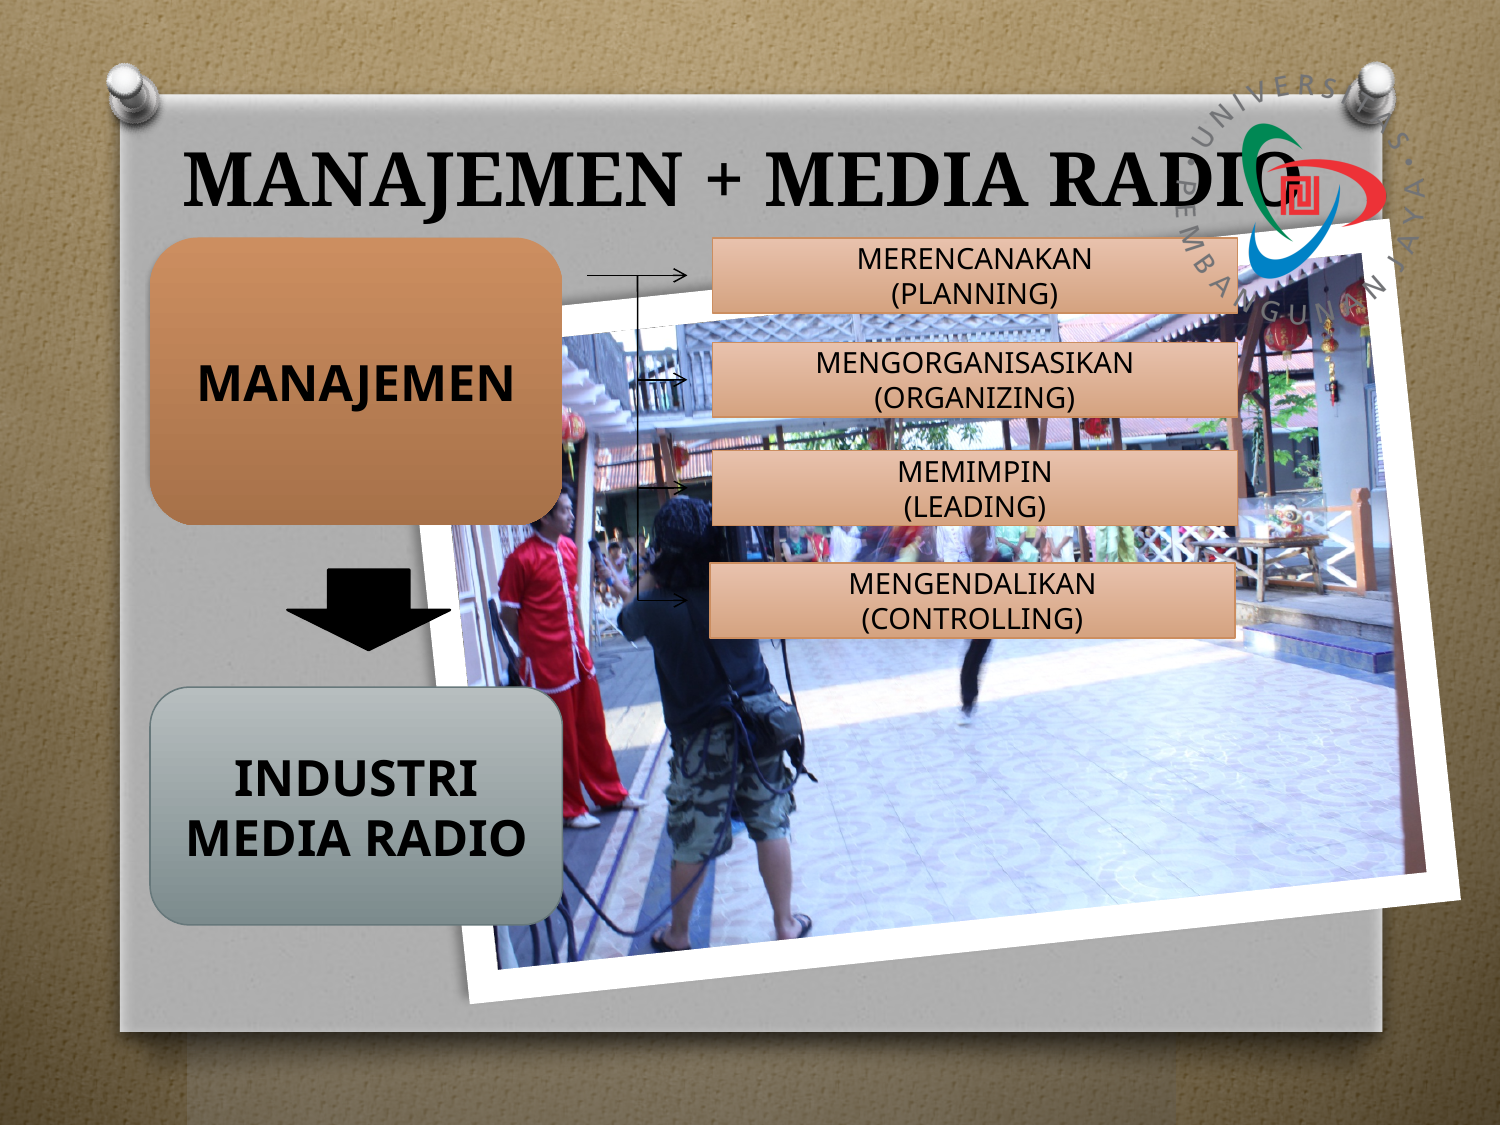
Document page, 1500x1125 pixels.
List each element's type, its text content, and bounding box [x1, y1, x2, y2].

text_box MERENCANAKAN (PLANNING) [712, 237, 1170, 299]
text_box [286, 568, 452, 652]
text_box INDUSTRI MEDIA RADIO [149, 686, 537, 926]
picture [75, 29, 162, 138]
title MANAJEMEN + MEDIA RADIO [125, 52, 1363, 300]
text_box MANAJEMEN [149, 237, 563, 526]
picture [452, 35, 1439, 969]
